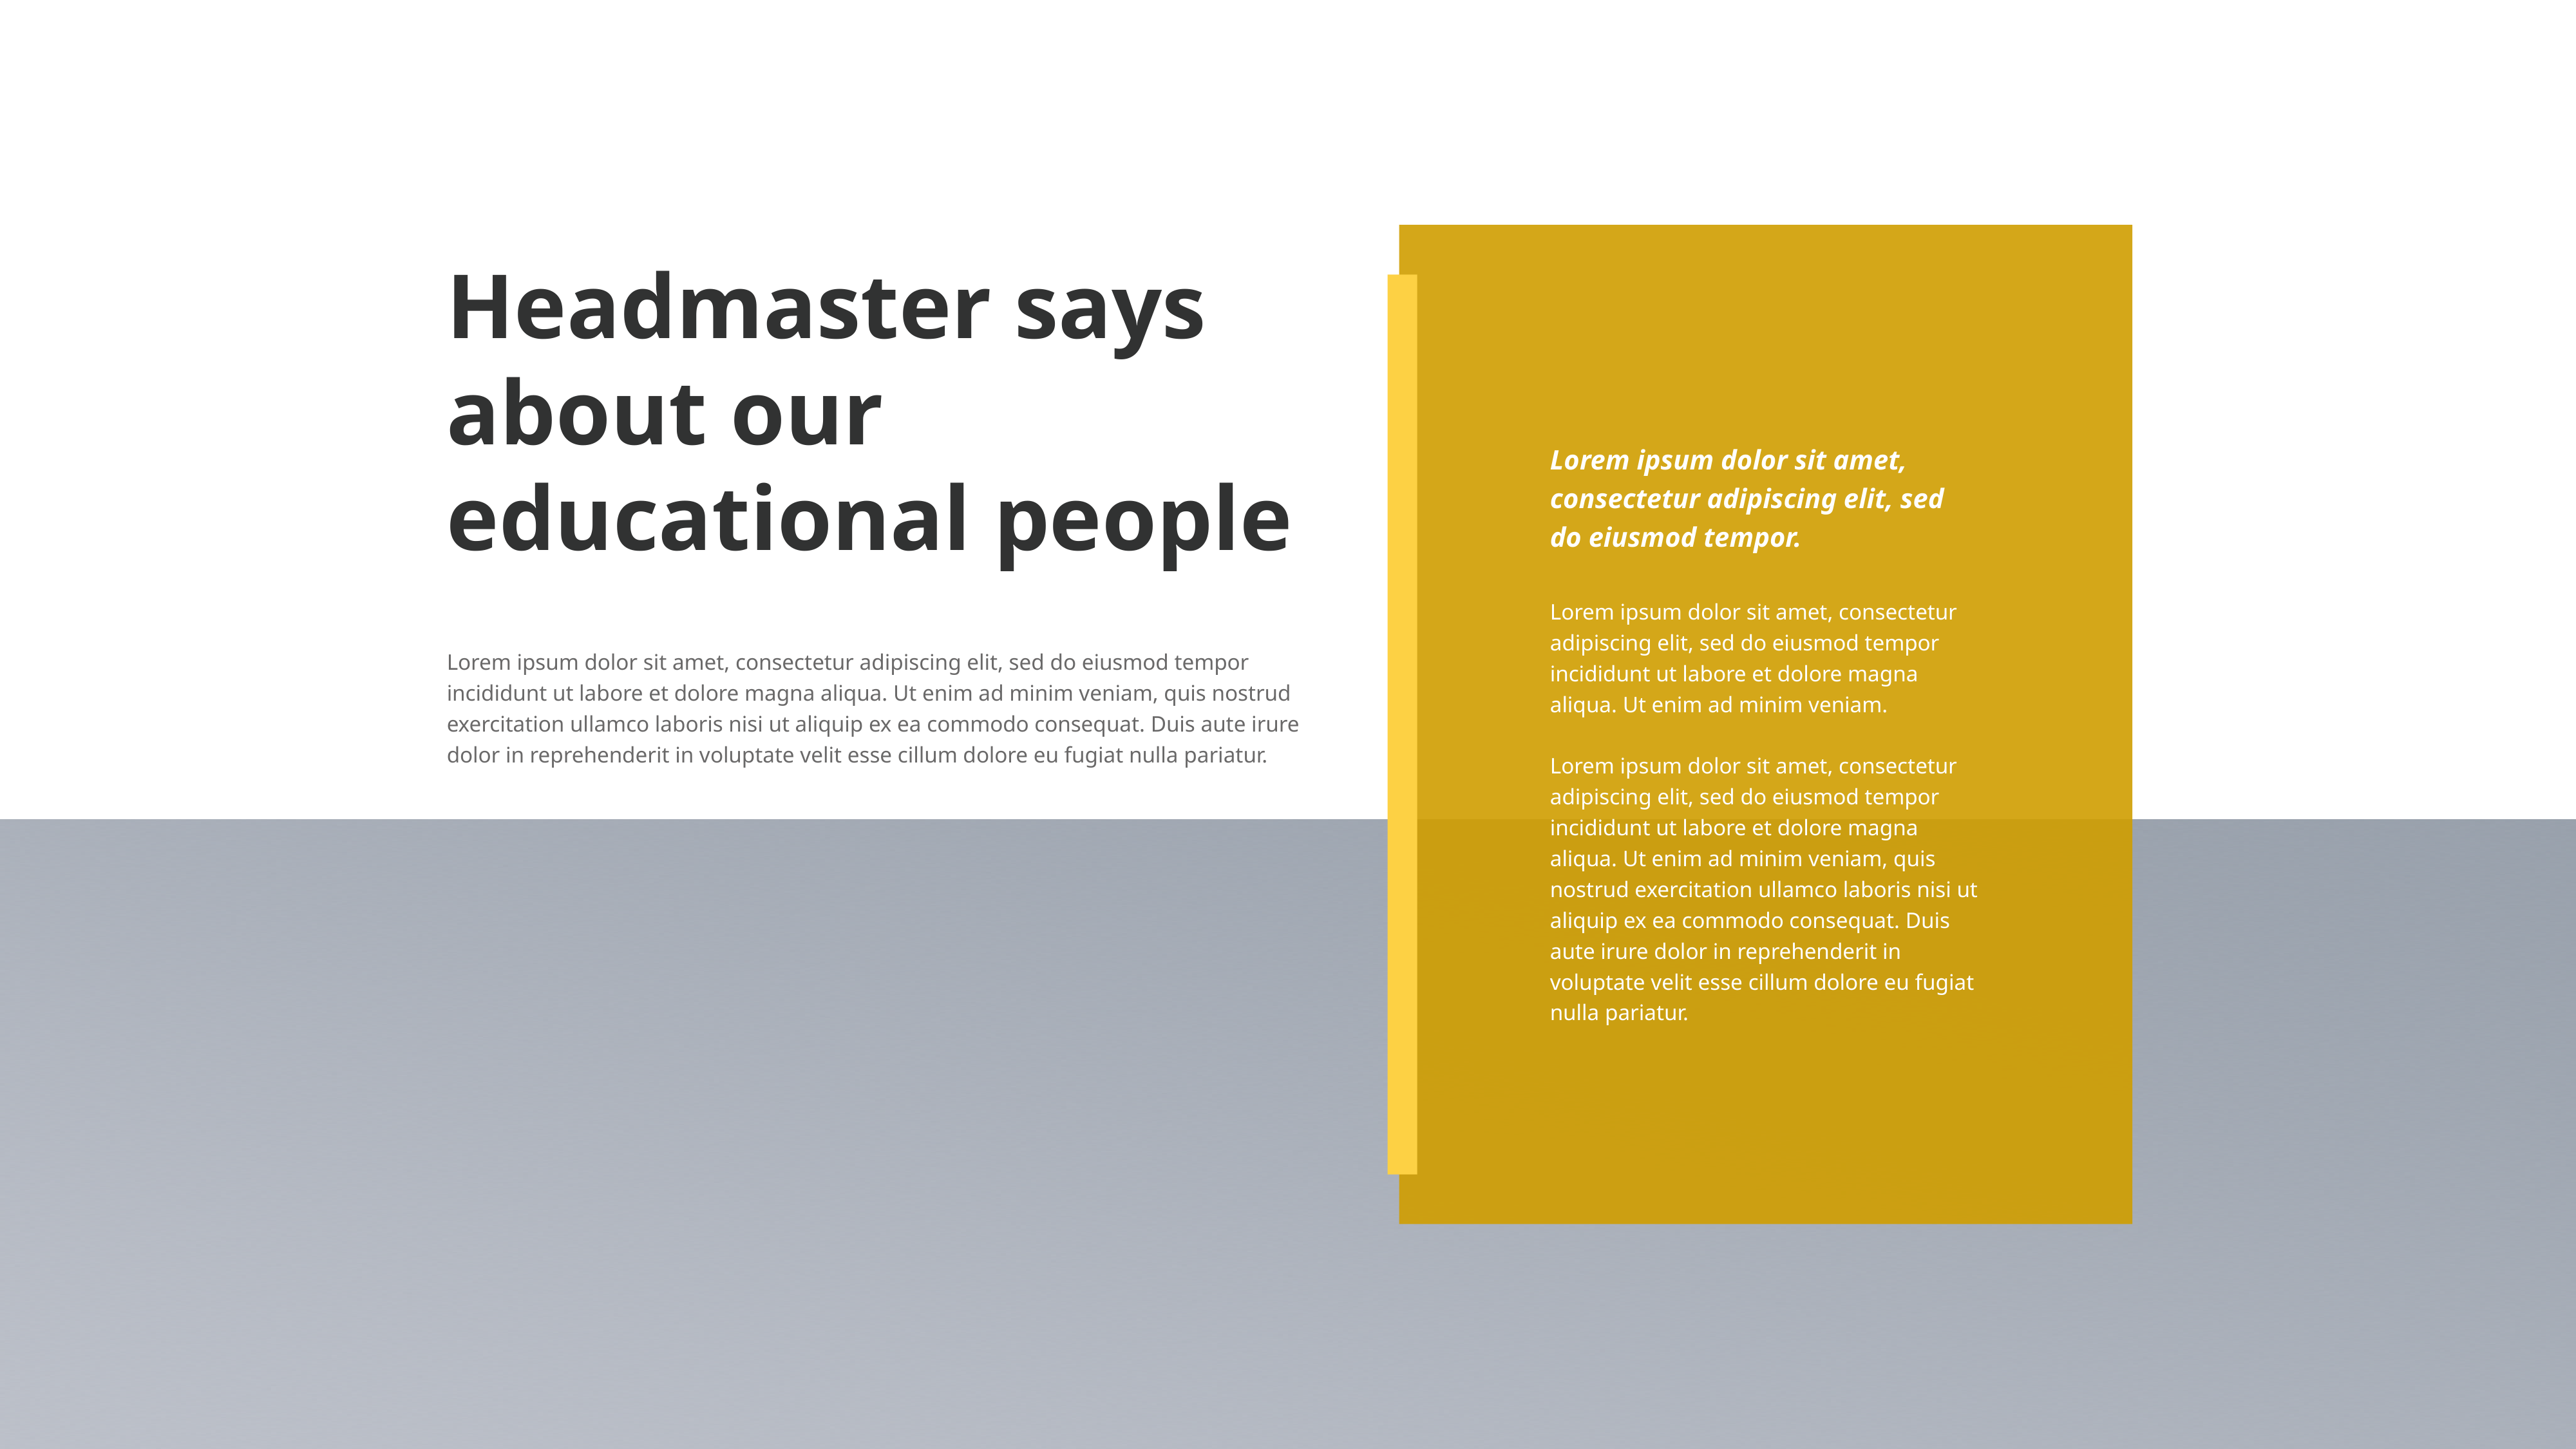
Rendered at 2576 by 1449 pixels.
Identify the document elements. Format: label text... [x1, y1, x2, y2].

text_box Lorem ipsum dolor sit amet, consectetur adipiscing elit, sed do eiusmod tempor incididunt ut labore et dolore magna aliqua. Ut enim ad minim veniam, quis nostrud exercitation ullamco laboris nisi ut aliquip ex ea commodo consequat. Duis aute irure dolor in reprehenderit in voluptate velit esse cillum dolore eu fugiat nulla pariatur. [1547, 744, 1985, 817]
text_box [1387, 274, 1417, 817]
picture [0, 819, 2576, 1449]
text_box [1399, 225, 2133, 817]
text_box Lorem ipsum dolor sit amet, consectetur adipiscing elit, sed do eiusmod tempor incididunt ut labore et dolore magna aliqua. Ut enim ad minim veniam. [1547, 590, 1985, 722]
text_box Headmaster says about our educational people [443, 238, 1307, 580]
text_box Lorem ipsum dolor sit amet, consectetur adipiscing elit, sed do eiusmod tempor incididunt ut labore et dolore magna aliqua. Ut enim ad minim veniam, quis nostrud exercitation ullamco laboris nisi ut aliquip ex ea commodo consequat. Duis aute irure dolor in reprehenderit in voluptate velit esse cillum dolore eu fugiat nulla pariatur. [443, 640, 1307, 785]
text_box Lorem ipsum dolor sit amet, consectetur adipiscing elit, sed do eiusmod tempor. [1547, 430, 1985, 560]
